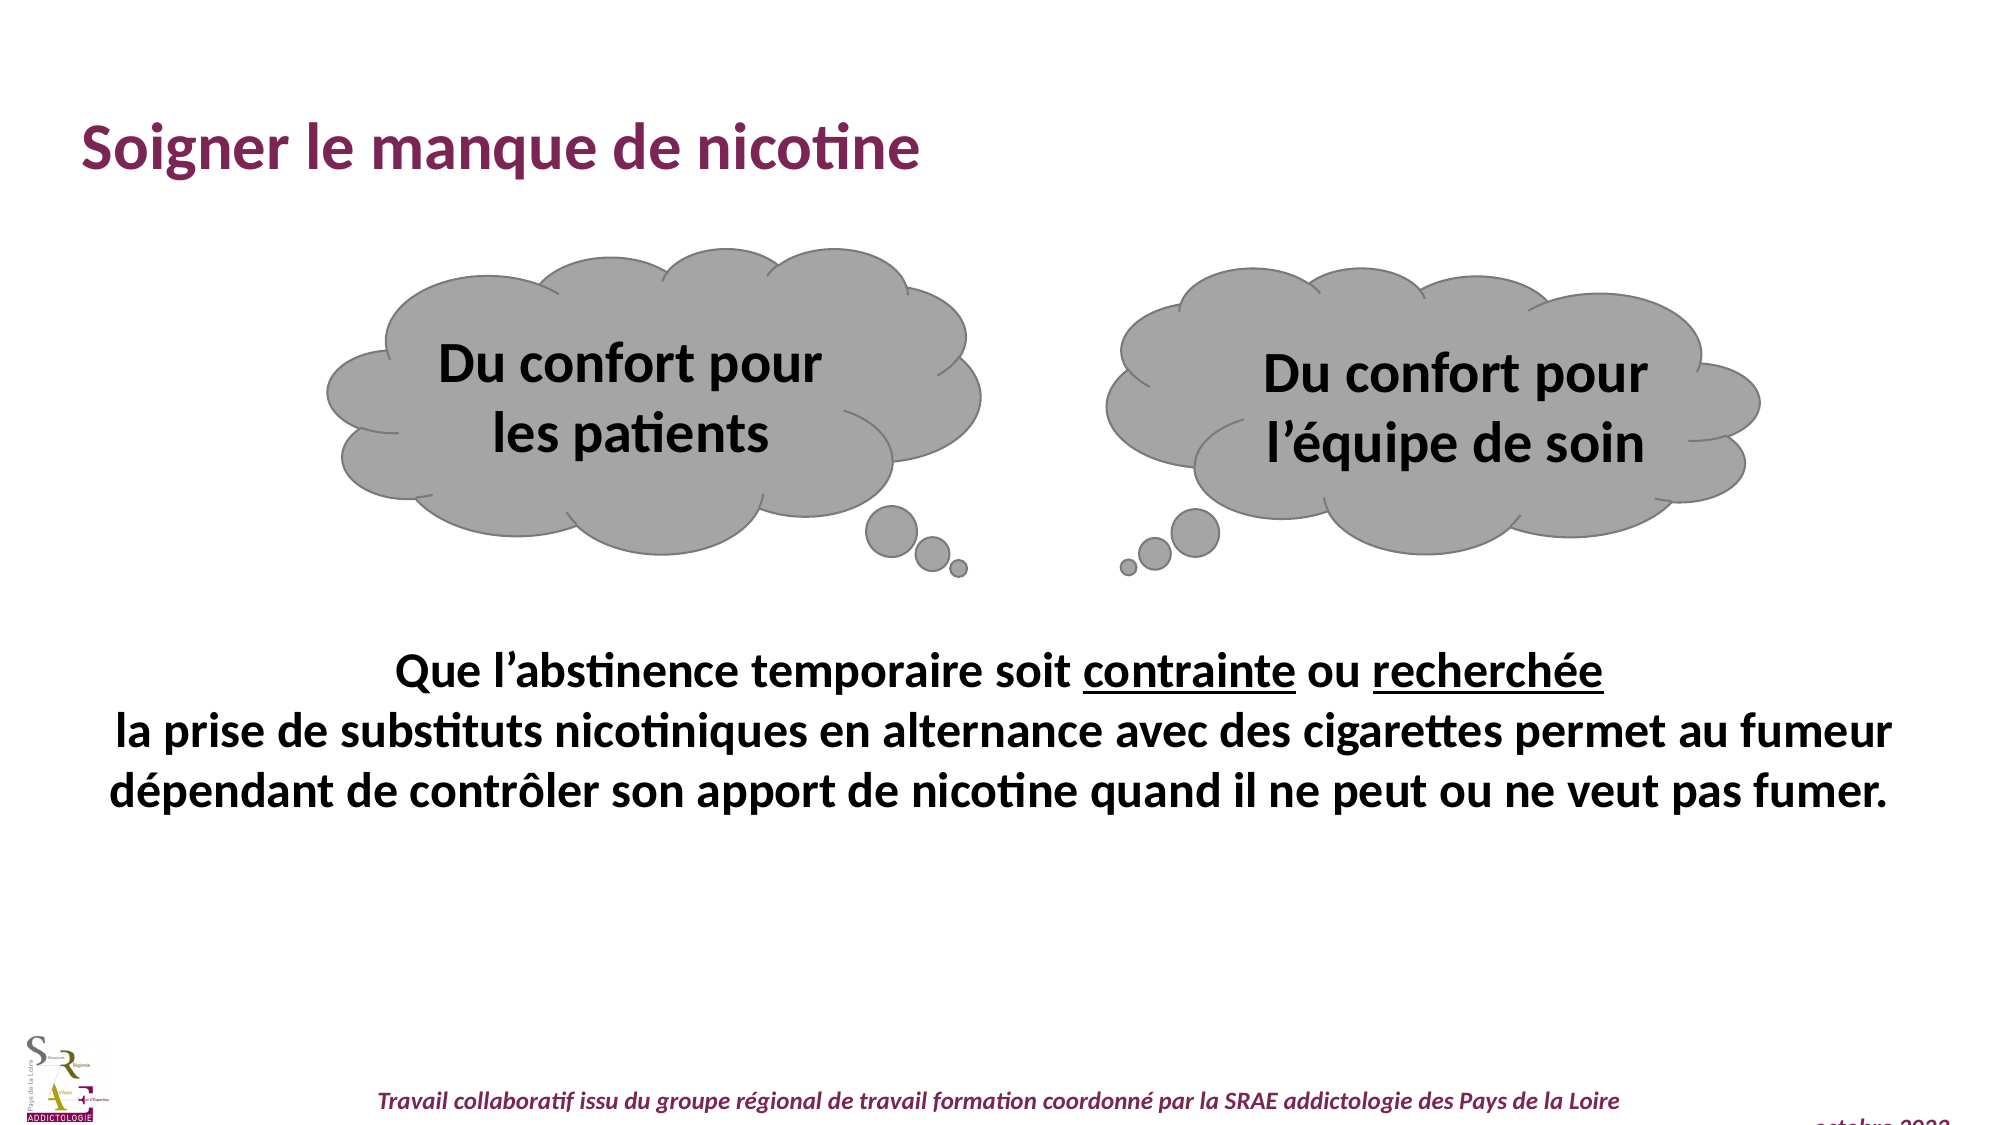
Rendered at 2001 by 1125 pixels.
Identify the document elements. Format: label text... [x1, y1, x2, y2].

text_box Du confort pour les patients [865, 505, 919, 559]
text_box Du confort pour l’équipe de soin [1170, 508, 1221, 558]
text_box Du confort pour les patients [326, 248, 982, 556]
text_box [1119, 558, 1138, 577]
text_box Du confort pour les patients [914, 536, 969, 579]
text_box Soigner le manque de nicotine [66, 95, 2000, 191]
picture [27, 1036, 112, 1122]
text_box Du confort pour l’équipe de soin [1105, 267, 1761, 556]
text_box Que l’abstinence temporaire soit contrainte ou recherchée la prise de substituts nicotiniques en alternance avec des cigarettes permet au fumeur dépendant de contrôler son apport de nicotine quand il ne peut ou ne veut pas fumer. [92, 629, 1919, 825]
text_box Du confort pour l’équipe de soin [1138, 536, 1172, 571]
